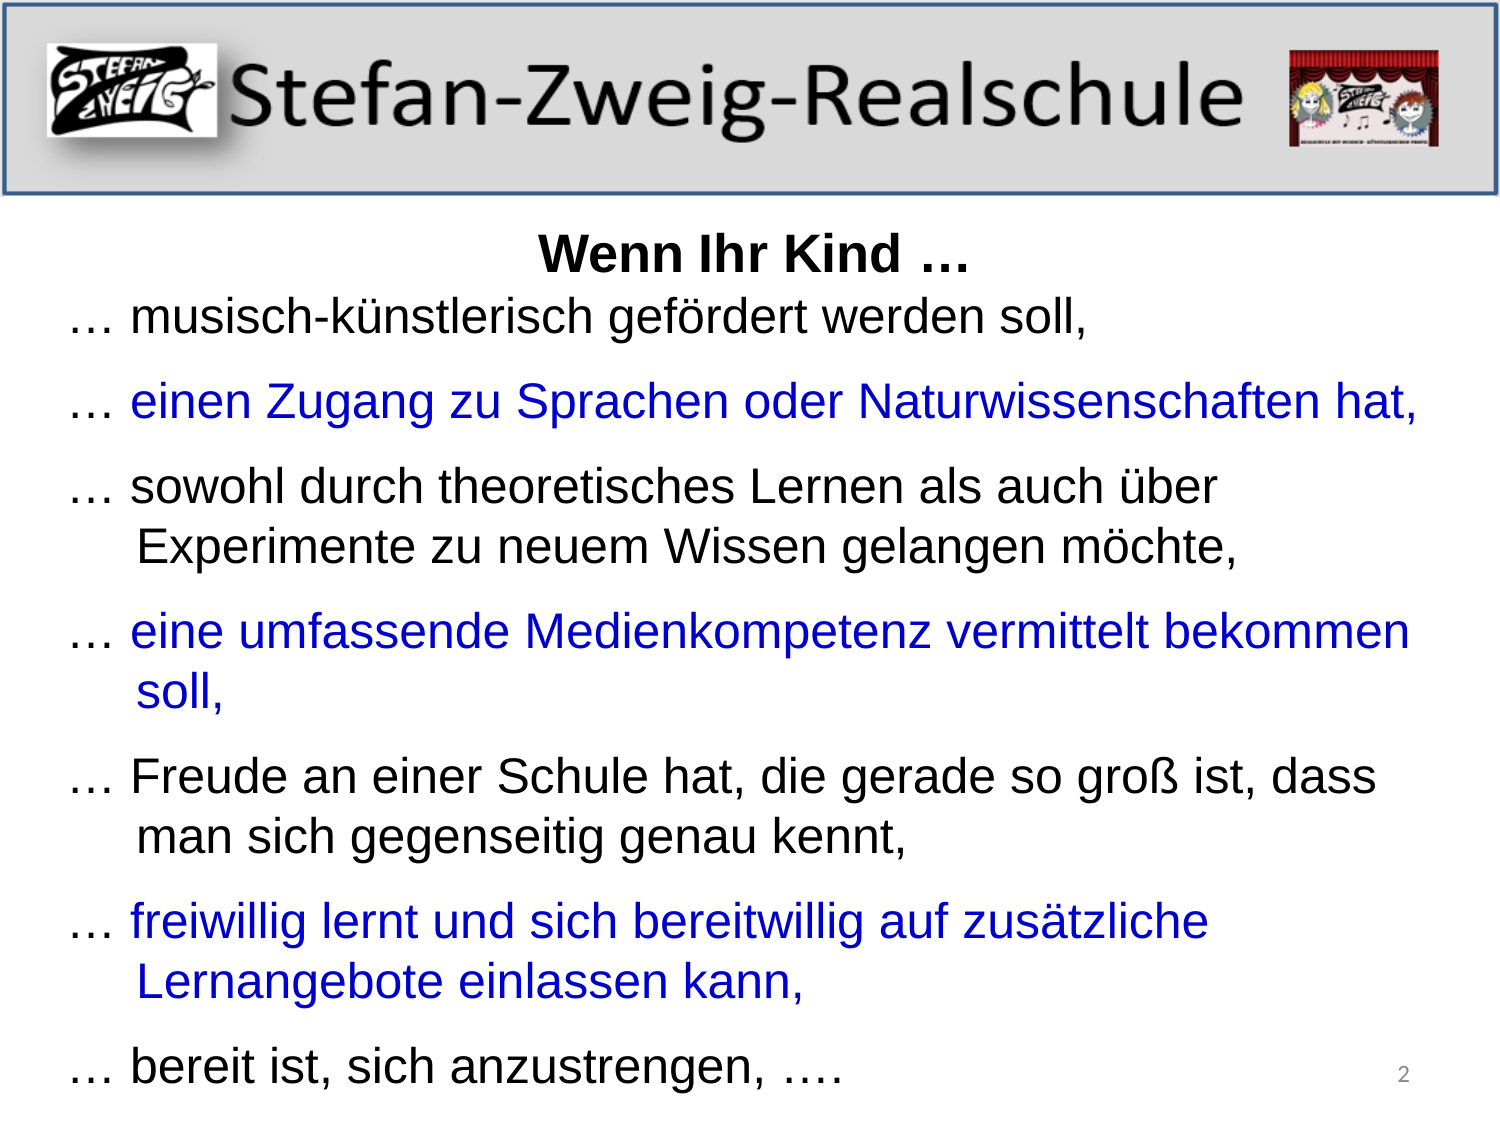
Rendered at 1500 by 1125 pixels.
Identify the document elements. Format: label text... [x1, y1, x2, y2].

subtitle Wenn Ihr Kind … [230, 210, 1281, 276]
picture [0, 0, 1500, 197]
text_box … musisch-künstlerisch gefördert werden soll, … einen Zugang zu Sprachen oder Naturwissenschaften hat, … sowohl durch theoretisches Lernen als auch über Experimente zu neuem Wissen gelangen möchte, … eine umfassende Medienkompetenz vermittelt bekommen soll, … Freude an einer Schule hat, die gerade so groß ist, dass man sich gegenseitig genau kennt, … freiwillig lernt und sich bereitwillig auf zusätzliche Lernangebote einlassen kann, … bereit ist, sich anzustrengen, …. [51, 276, 1459, 1125]
